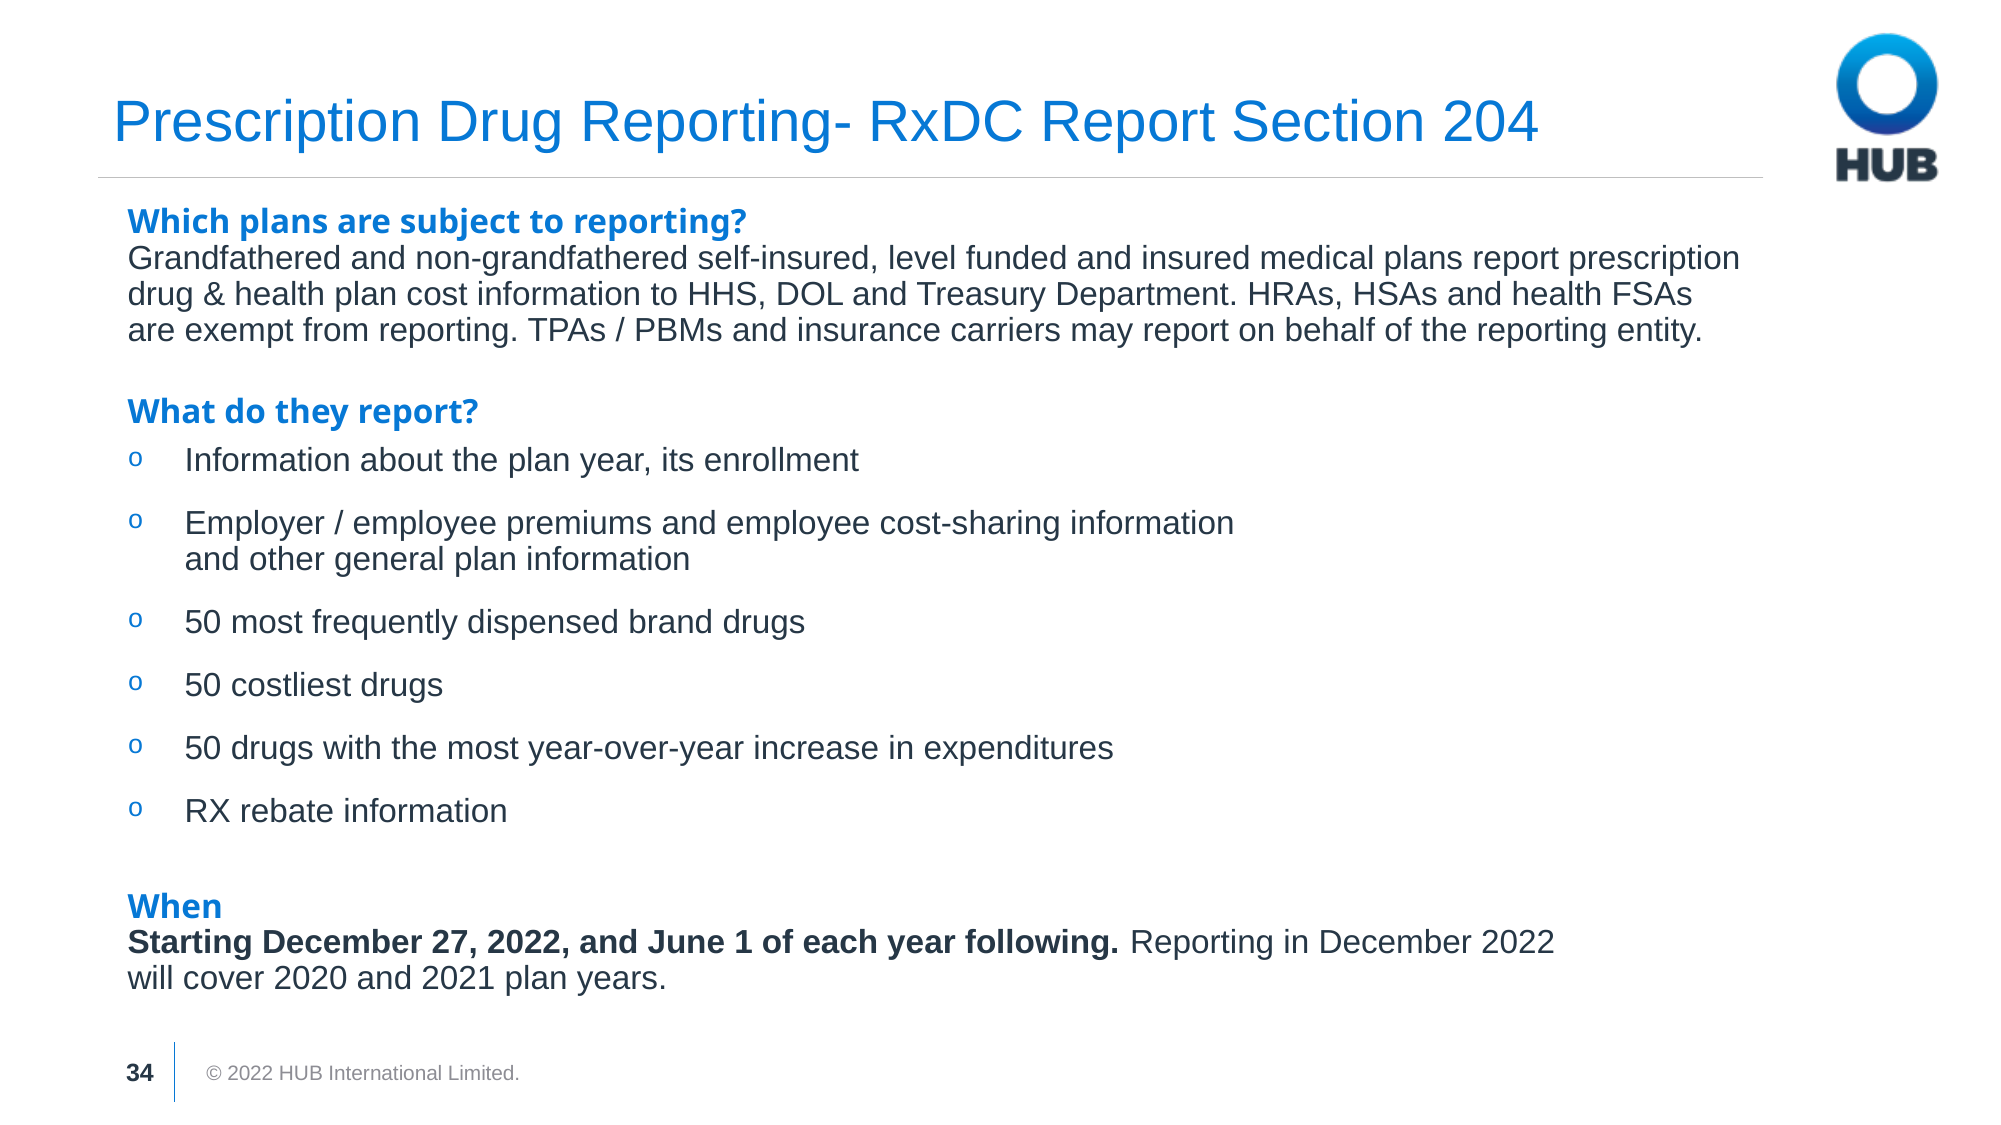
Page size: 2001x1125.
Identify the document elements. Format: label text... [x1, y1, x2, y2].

title Prescription Drug Reporting- RxDC Report Section 204 [98, 67, 1764, 178]
picture [1782, 2, 1992, 213]
text_box When Starting December 27, 2022, and June 1 of each year following. Reporting in December 2022 will cover 2020 and 2021 plan years. [97, 881, 1950, 1110]
text_box Which plans are subject to reporting? Grandfathered and non-grandfathered self-insured, level funded and insured medical plans report prescription drug & health plan cost information to HHS, DOL and Treasury Department. HRAs, HSAs and health FSAs are exempt from reporting. TPAs / PBMs and insurance carriers may report on behalf of the reporting entity. What do they report? Information about the plan year, its enrollment Employer / employee premiums and employee cost-sharing information and other general plan information 50 most frequently dispensed brand drugs 50 costliest drugs 50 drugs with the most year-over-year increase in expenditures RX rebate information [97, 197, 1937, 837]
